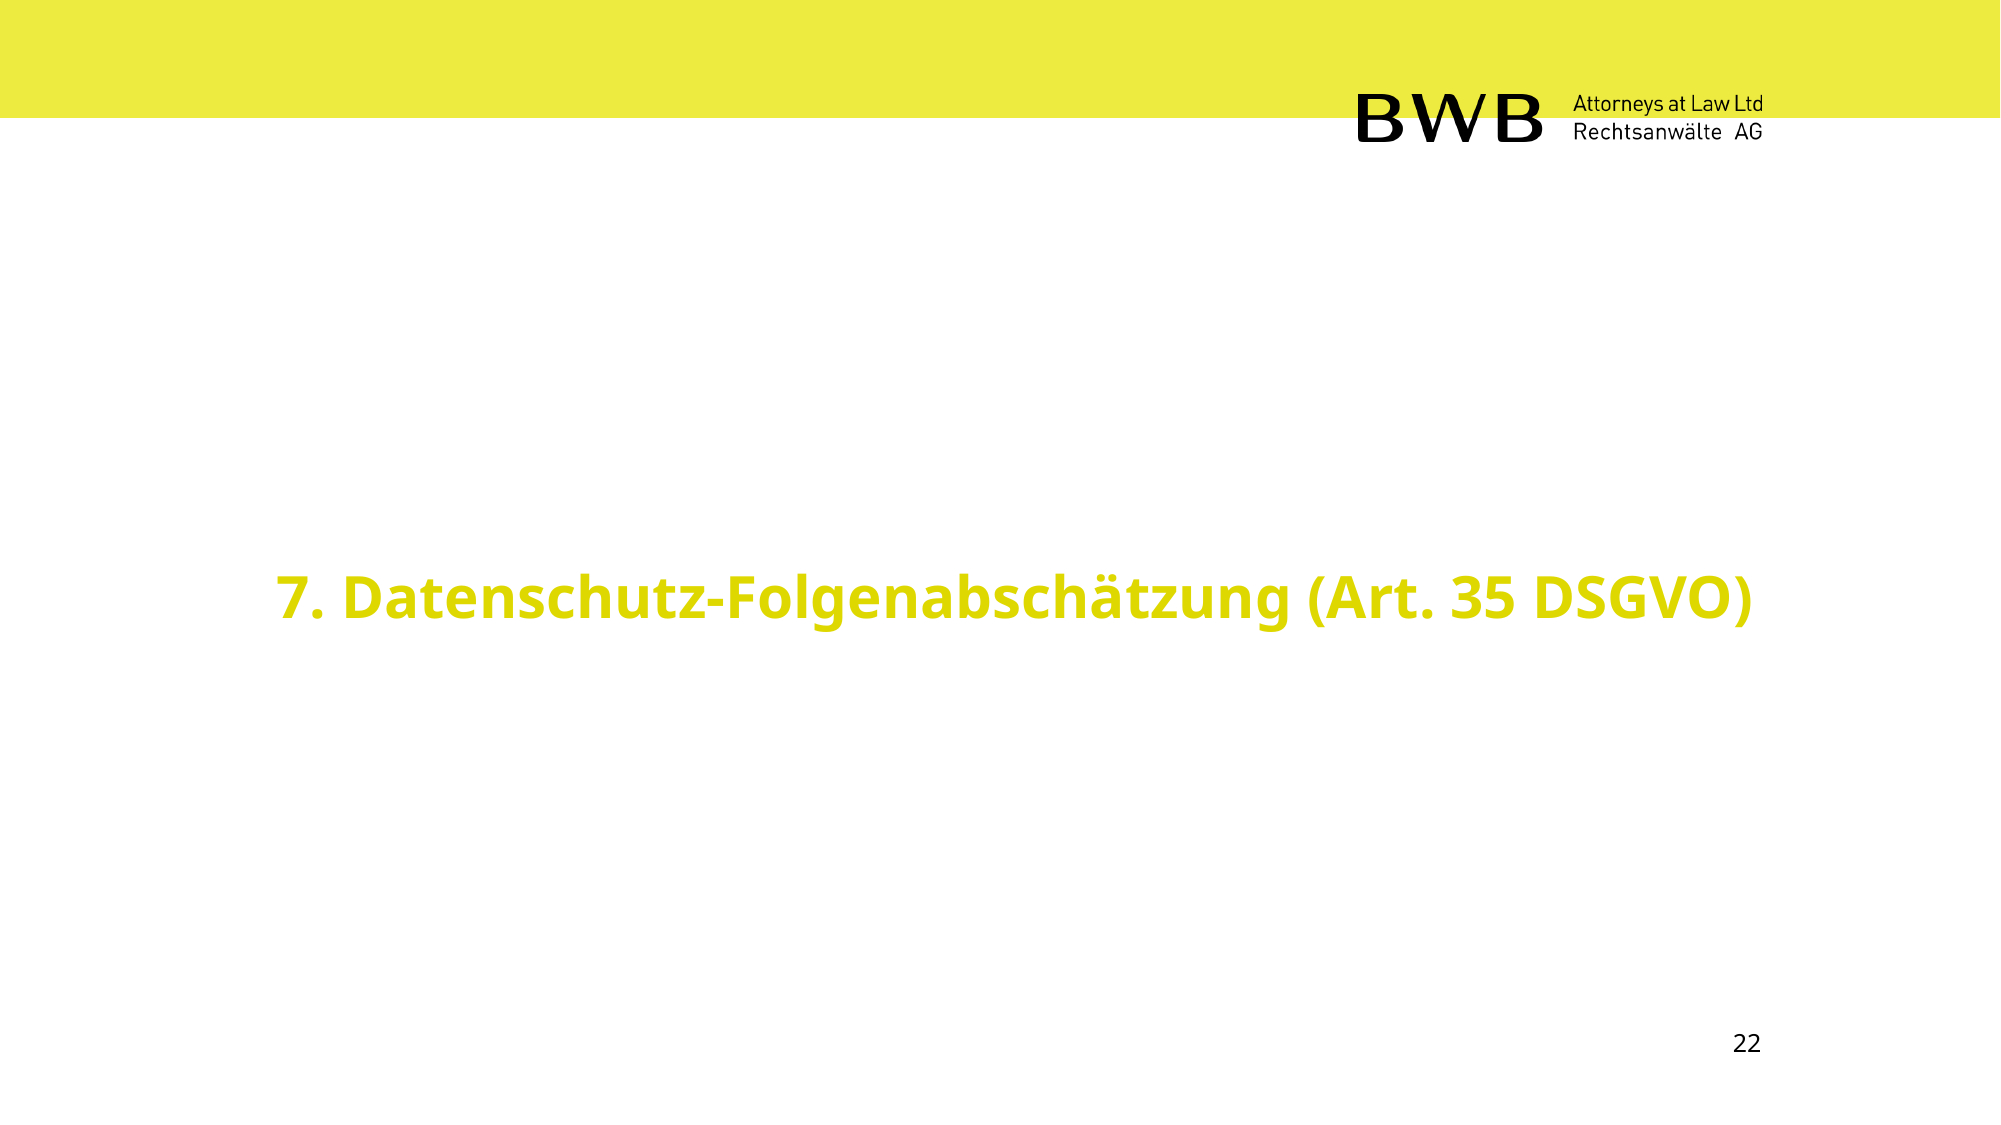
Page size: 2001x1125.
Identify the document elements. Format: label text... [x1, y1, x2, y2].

text_box 7. Datenschutz-Folgenabschätzung (Art. 35 DSGVO) [261, 552, 1768, 638]
picture [1358, 94, 1762, 142]
